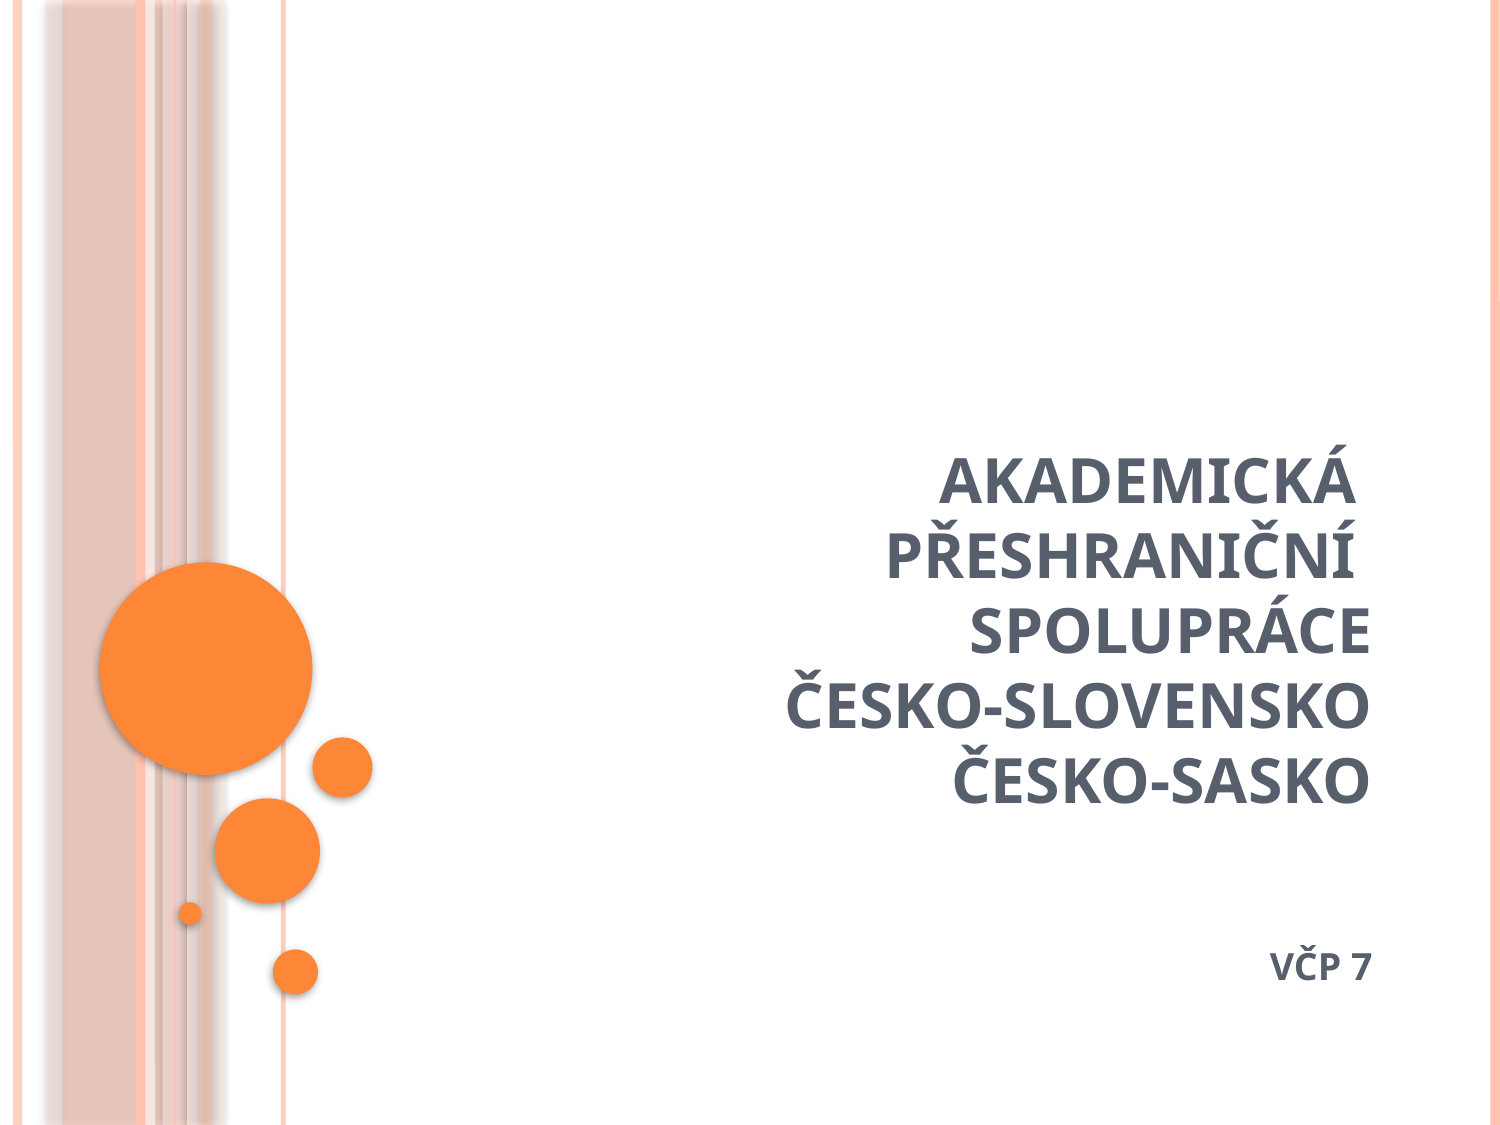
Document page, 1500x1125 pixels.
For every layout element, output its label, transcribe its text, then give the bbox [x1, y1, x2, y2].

subtitle VČP 7 [375, 820, 1388, 1046]
title Akademická přeshraniční spolupráce česko-slovensko česko-sasko [375, 326, 1388, 820]
